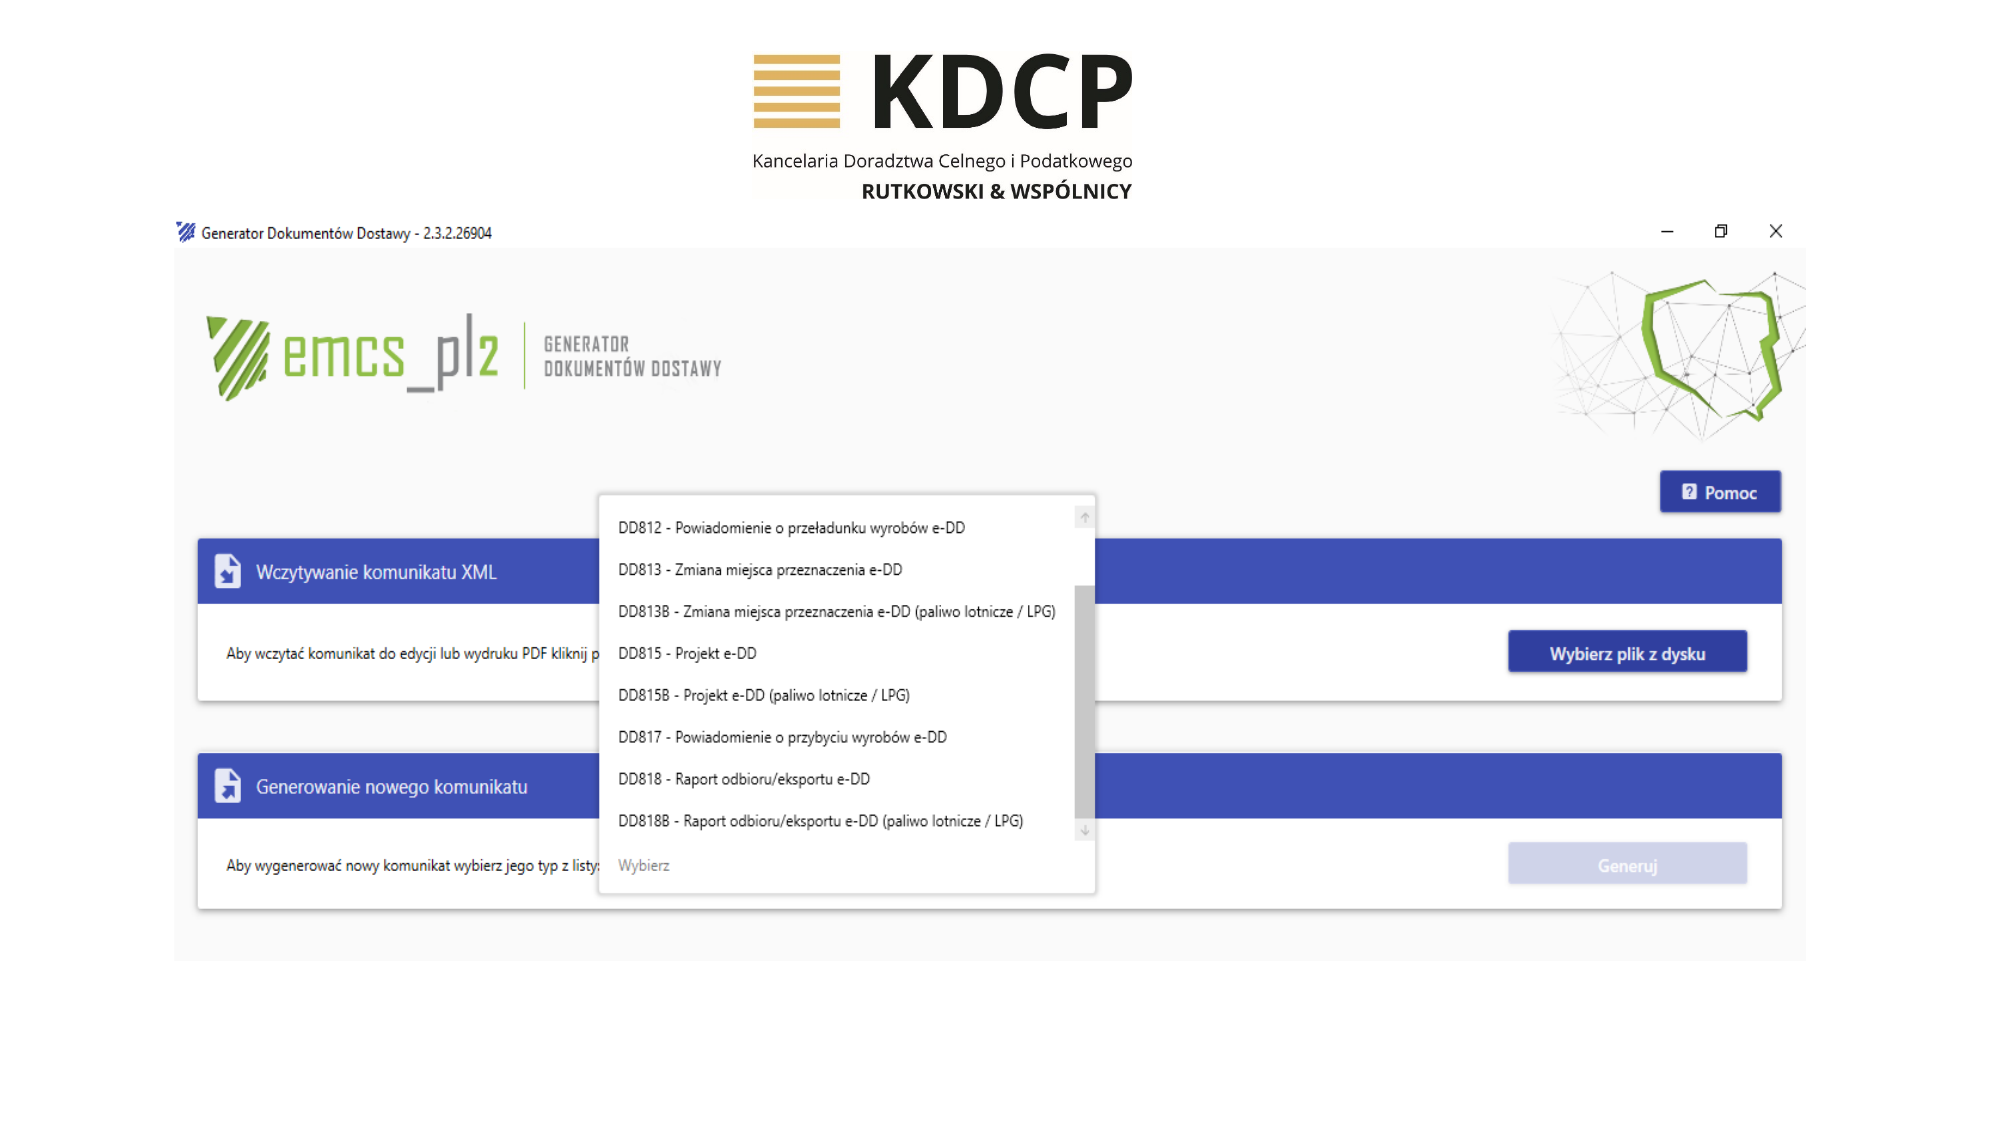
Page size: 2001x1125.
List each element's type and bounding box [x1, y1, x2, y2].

picture [751, 50, 1133, 199]
picture [173, 218, 1807, 962]
